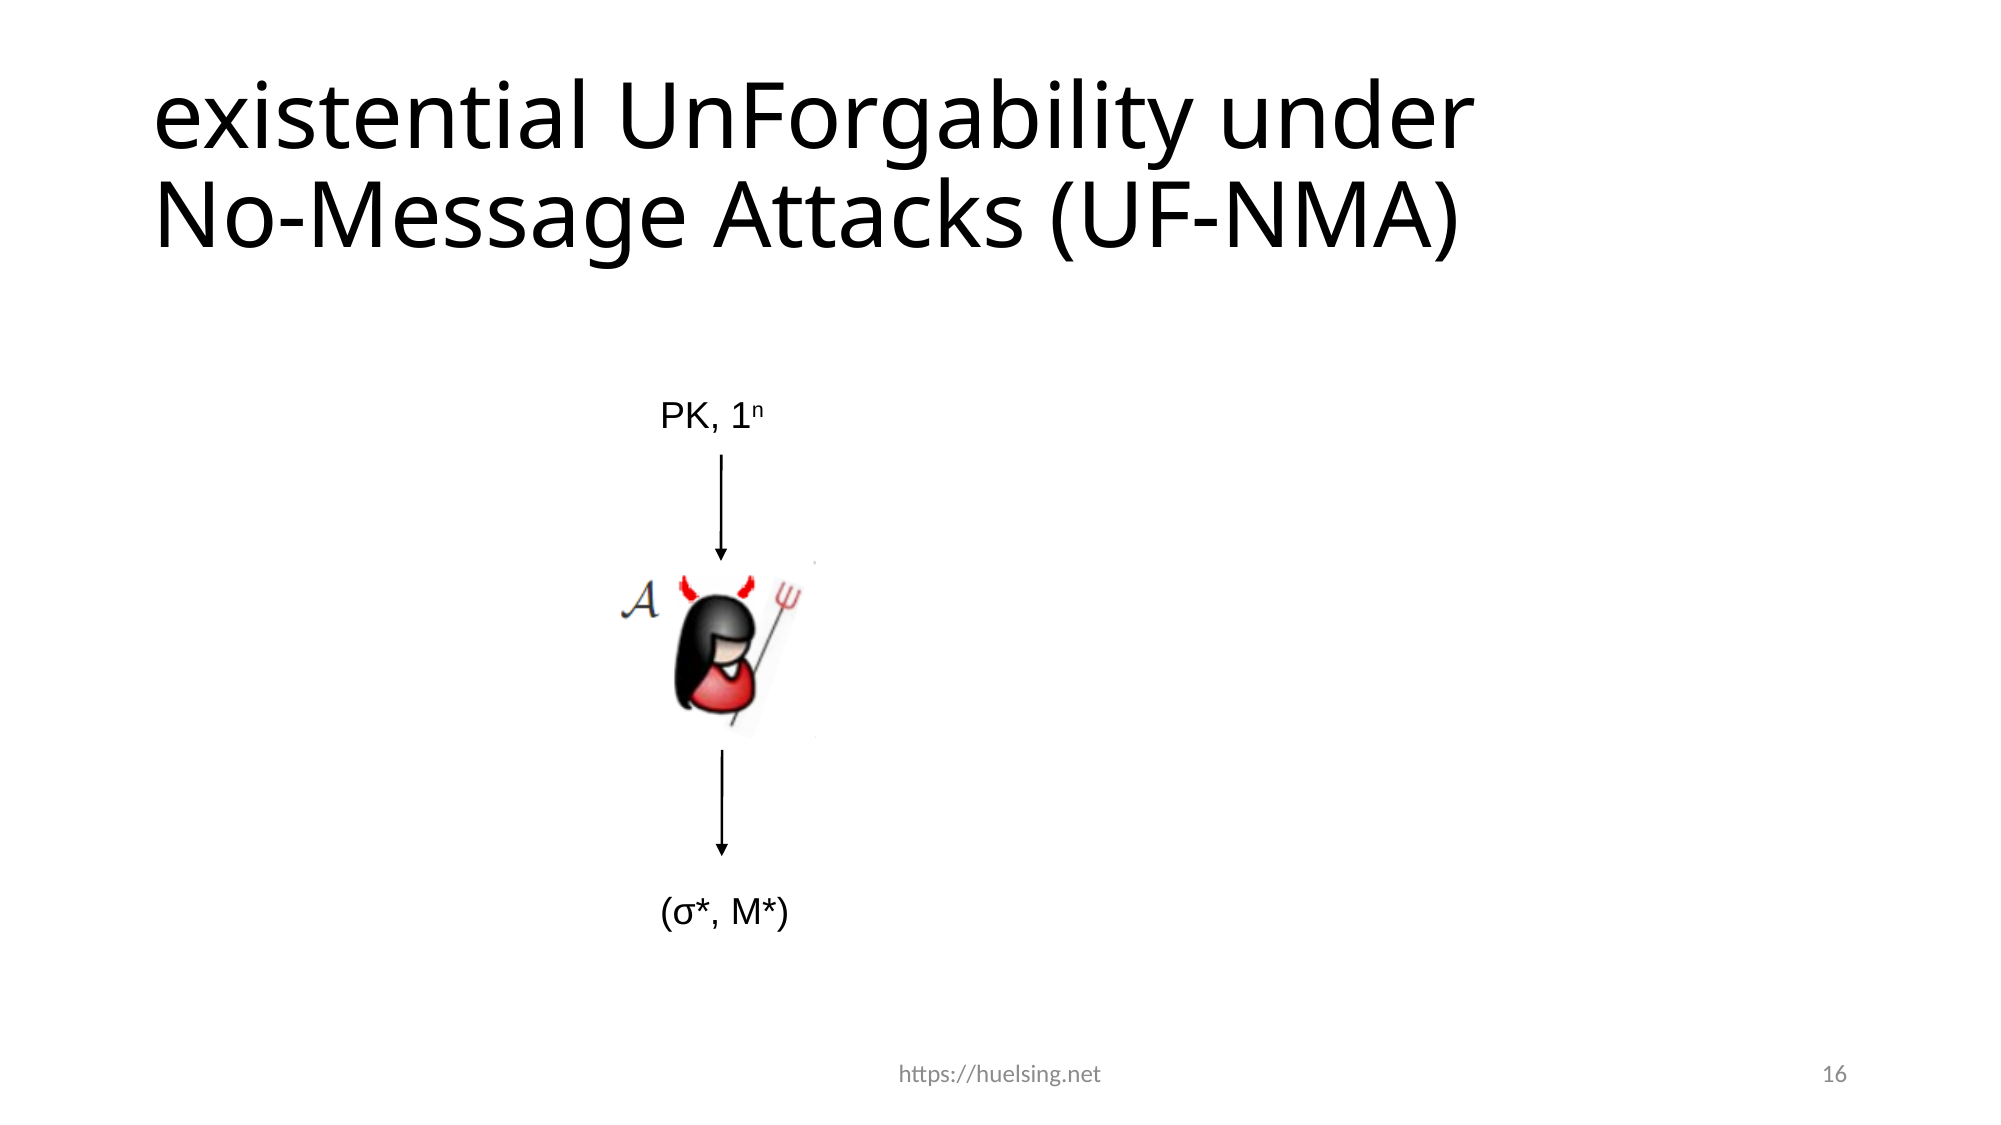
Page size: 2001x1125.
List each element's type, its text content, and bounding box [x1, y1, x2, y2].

picture [581, 549, 816, 750]
footer https://huelsing.net [662, 1042, 1338, 1103]
text_box (σ*, M*) [645, 879, 816, 940]
slide_number 16 [1412, 1042, 1863, 1103]
title existential UnForgability under No-Message Attacks (UF-NMA) [137, 59, 1863, 278]
text_box PK, 1n [645, 383, 854, 489]
